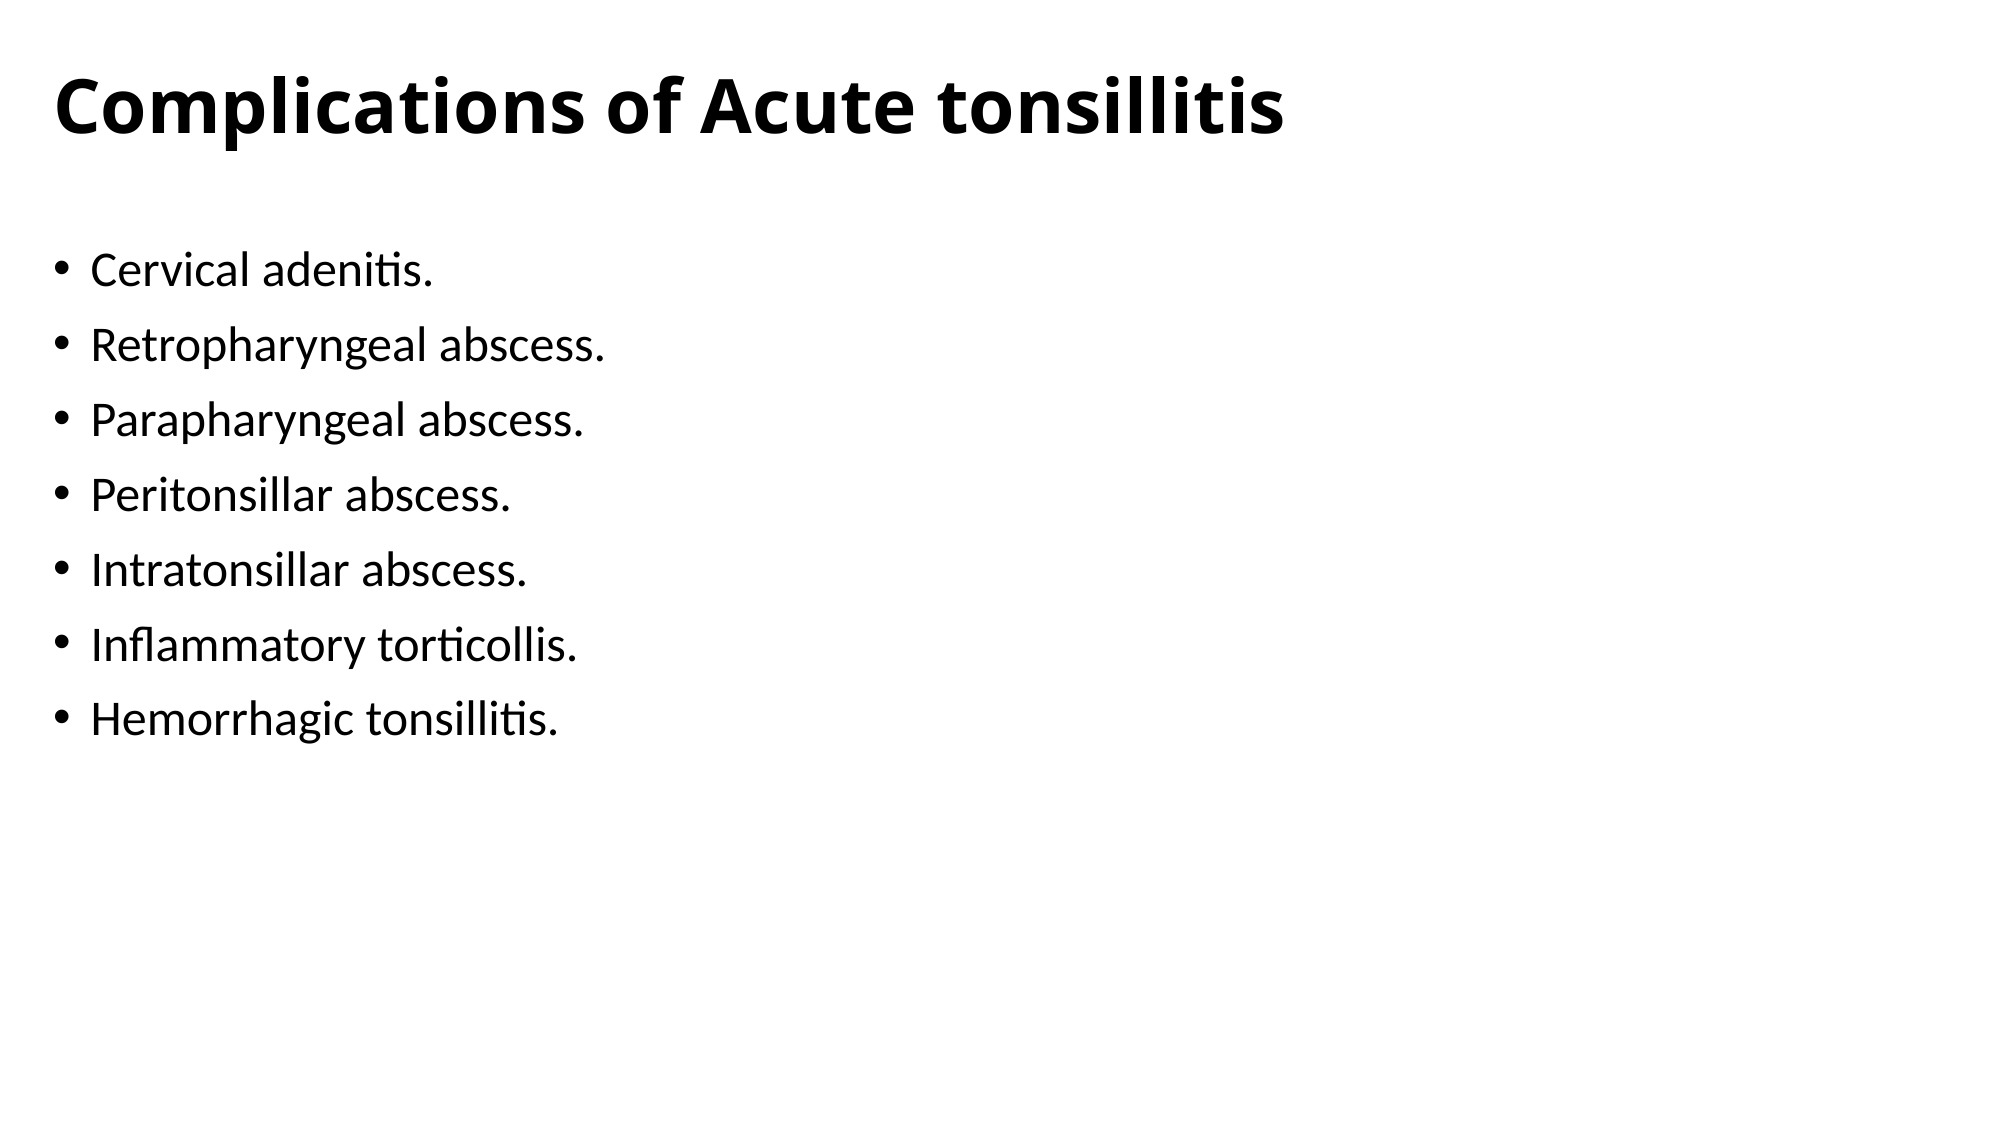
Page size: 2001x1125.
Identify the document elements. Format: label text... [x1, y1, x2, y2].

title Complications of Acute tonsillitis [38, 16, 1764, 203]
list Cervical adenitis. Retropharyngeal abscess. Parapharyngeal abscess. Peritonsillar abscess. Intratonsillar abscess. Inflammatory torticollis. Hemorrhagic tonsillitis. [38, 236, 1915, 1022]
